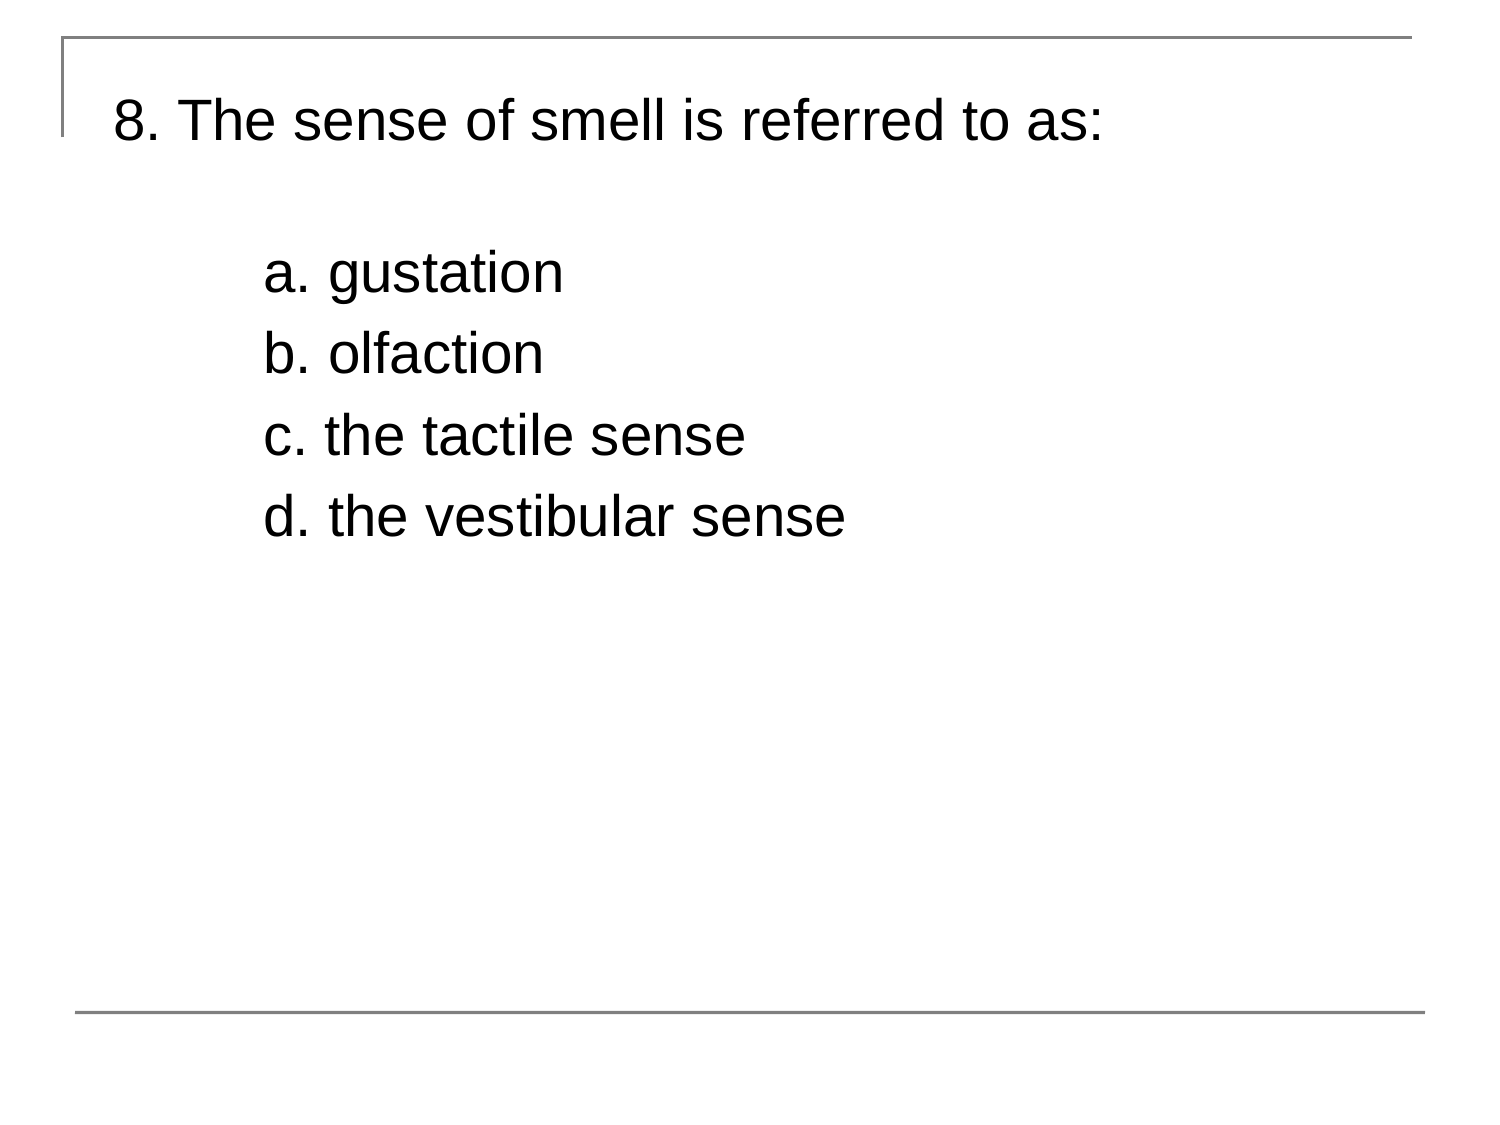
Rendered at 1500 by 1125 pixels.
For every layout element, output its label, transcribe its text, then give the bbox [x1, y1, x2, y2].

list 8. The sense of smell is referred to as: a. gustation b. olfaction c. the tactile sense d. the vestibular sense [98, 75, 1449, 819]
